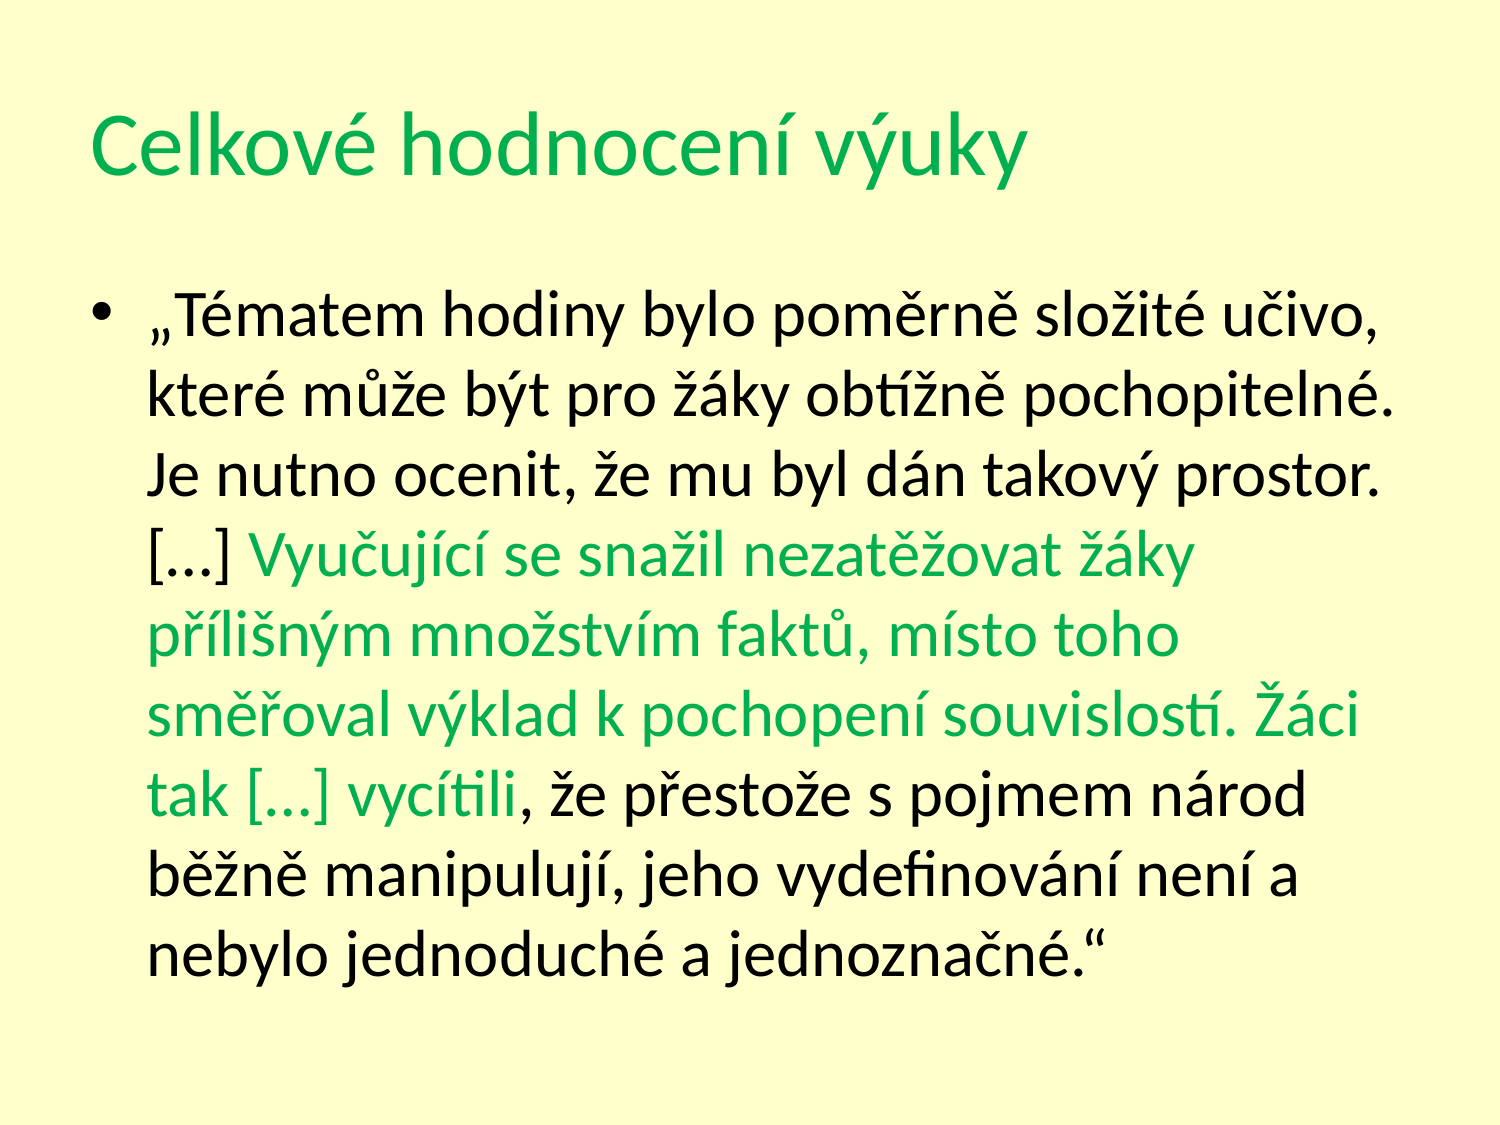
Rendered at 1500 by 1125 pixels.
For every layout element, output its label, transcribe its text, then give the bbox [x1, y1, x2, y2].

title Celkové hodnocení výuky [75, 45, 1425, 233]
list „Tématem hodiny bylo poměrně složité učivo, které může být pro žáky obtížně pochopitelné. Je nutno ocenit, že mu byl dán takový prostor. […] Vyučující se snažil nezatěžovat žáky přílišným množstvím faktů, místo toho směřoval výklad k pochopení souvislostí. Žáci tak […] vycítili, že přestože s pojmem národ běžně manipulují, jeho vydefinování není a nebylo jednoduché a jednoznačné.“ [75, 262, 1425, 1005]
